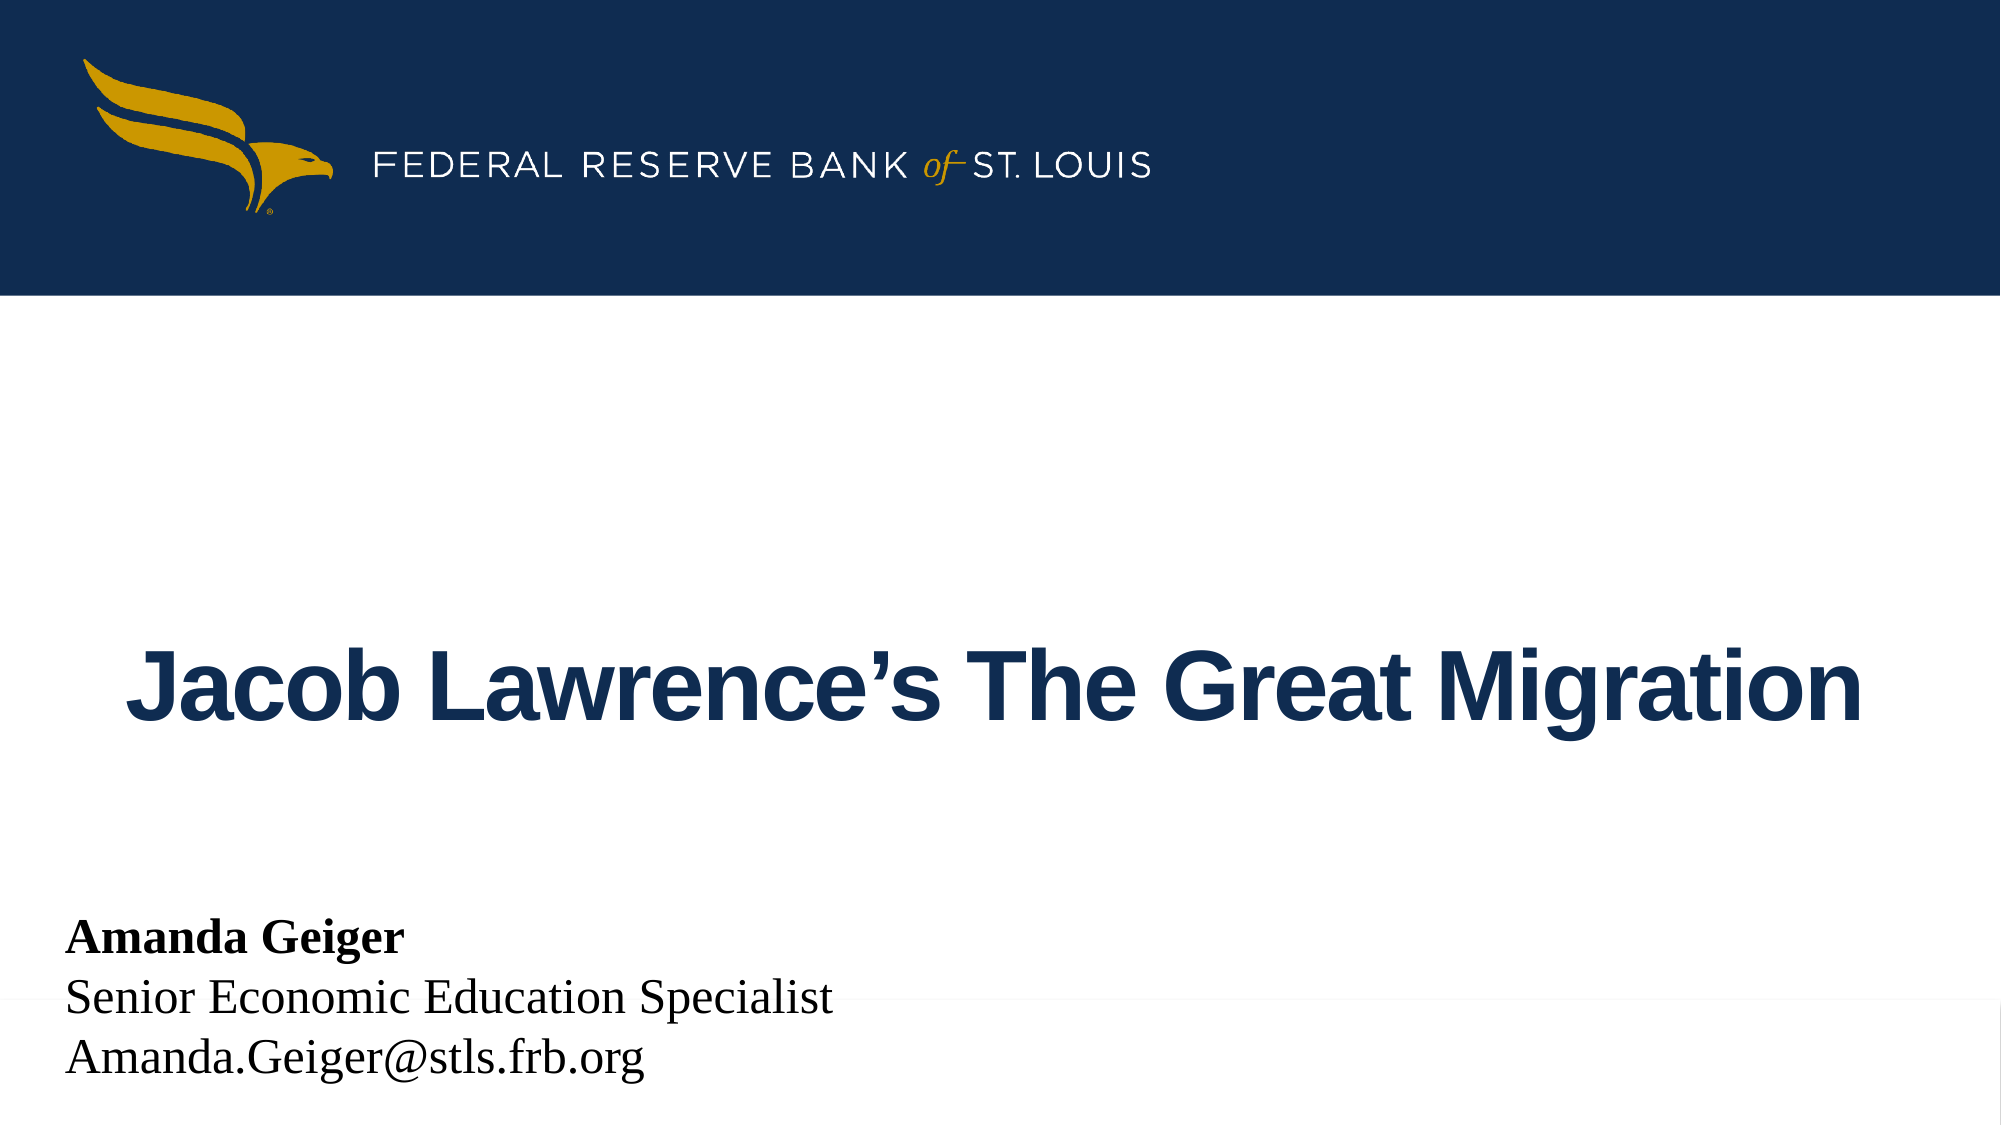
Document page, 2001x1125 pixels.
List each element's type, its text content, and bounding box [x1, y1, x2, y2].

title Jacob Lawrence’s The Great Migration [49, 626, 1967, 1098]
text_box Amanda Geiger Senior Economic Education Specialist Amanda.Geiger@stls.frb.org [49, 895, 895, 1091]
picture [83, 58, 1150, 215]
